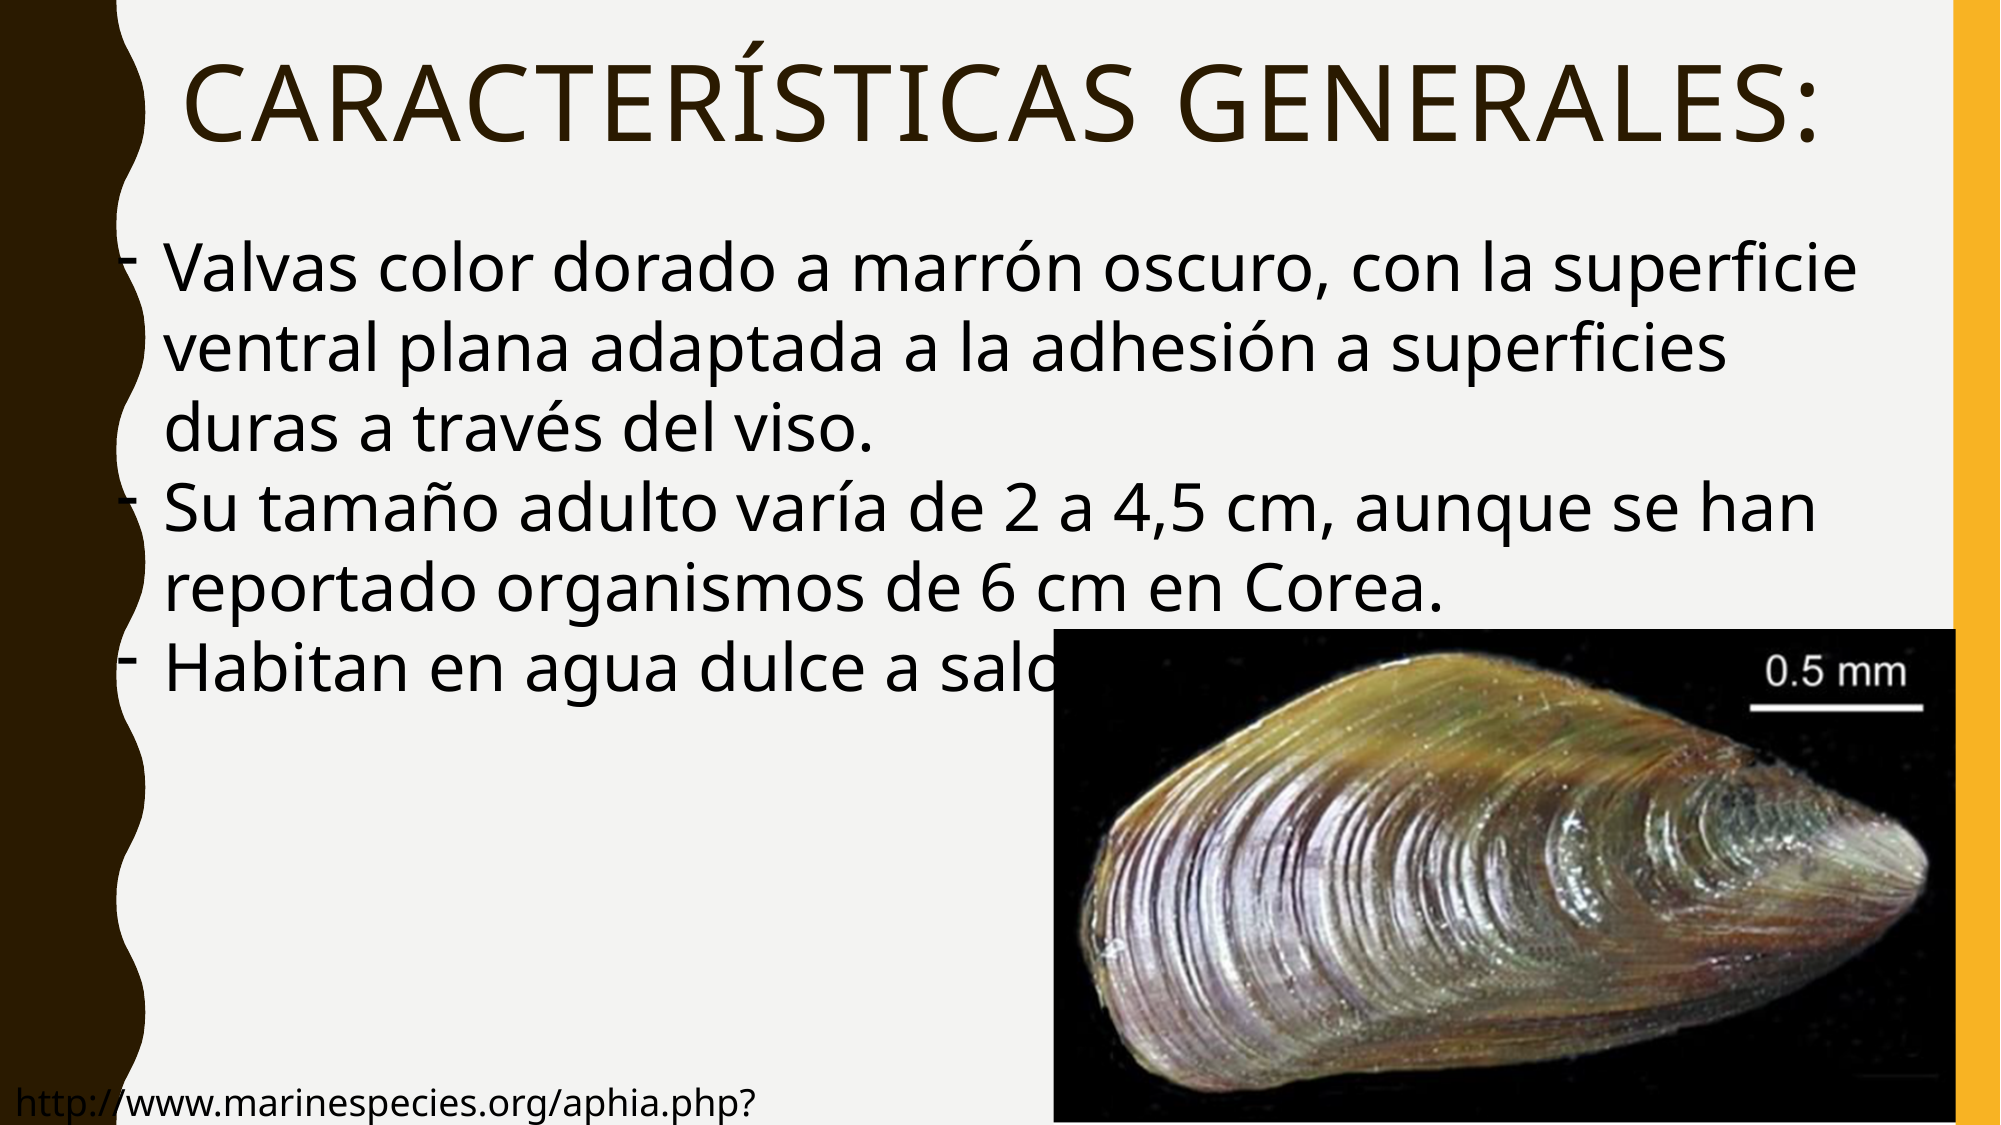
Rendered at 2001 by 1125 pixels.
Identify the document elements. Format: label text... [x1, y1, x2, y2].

picture [1053, 629, 1956, 1125]
text_box http://www.marinespecies.org/aphia.php?p=taxdetails&id=506081 [0, 1071, 1000, 1125]
title Características generales: [140, 42, 1866, 217]
text_box Valvas color dorado a marrón oscuro, con la superficie ventral plana adaptada a la adhesión a superficies duras a través del viso. Su tamaño adulto varía de 2 a 4,5 cm, aunque se han reportado organismos de 6 cm en Corea. Habitan en agua dulce a salobre (salinidad menor a 3) [101, 217, 1917, 712]
